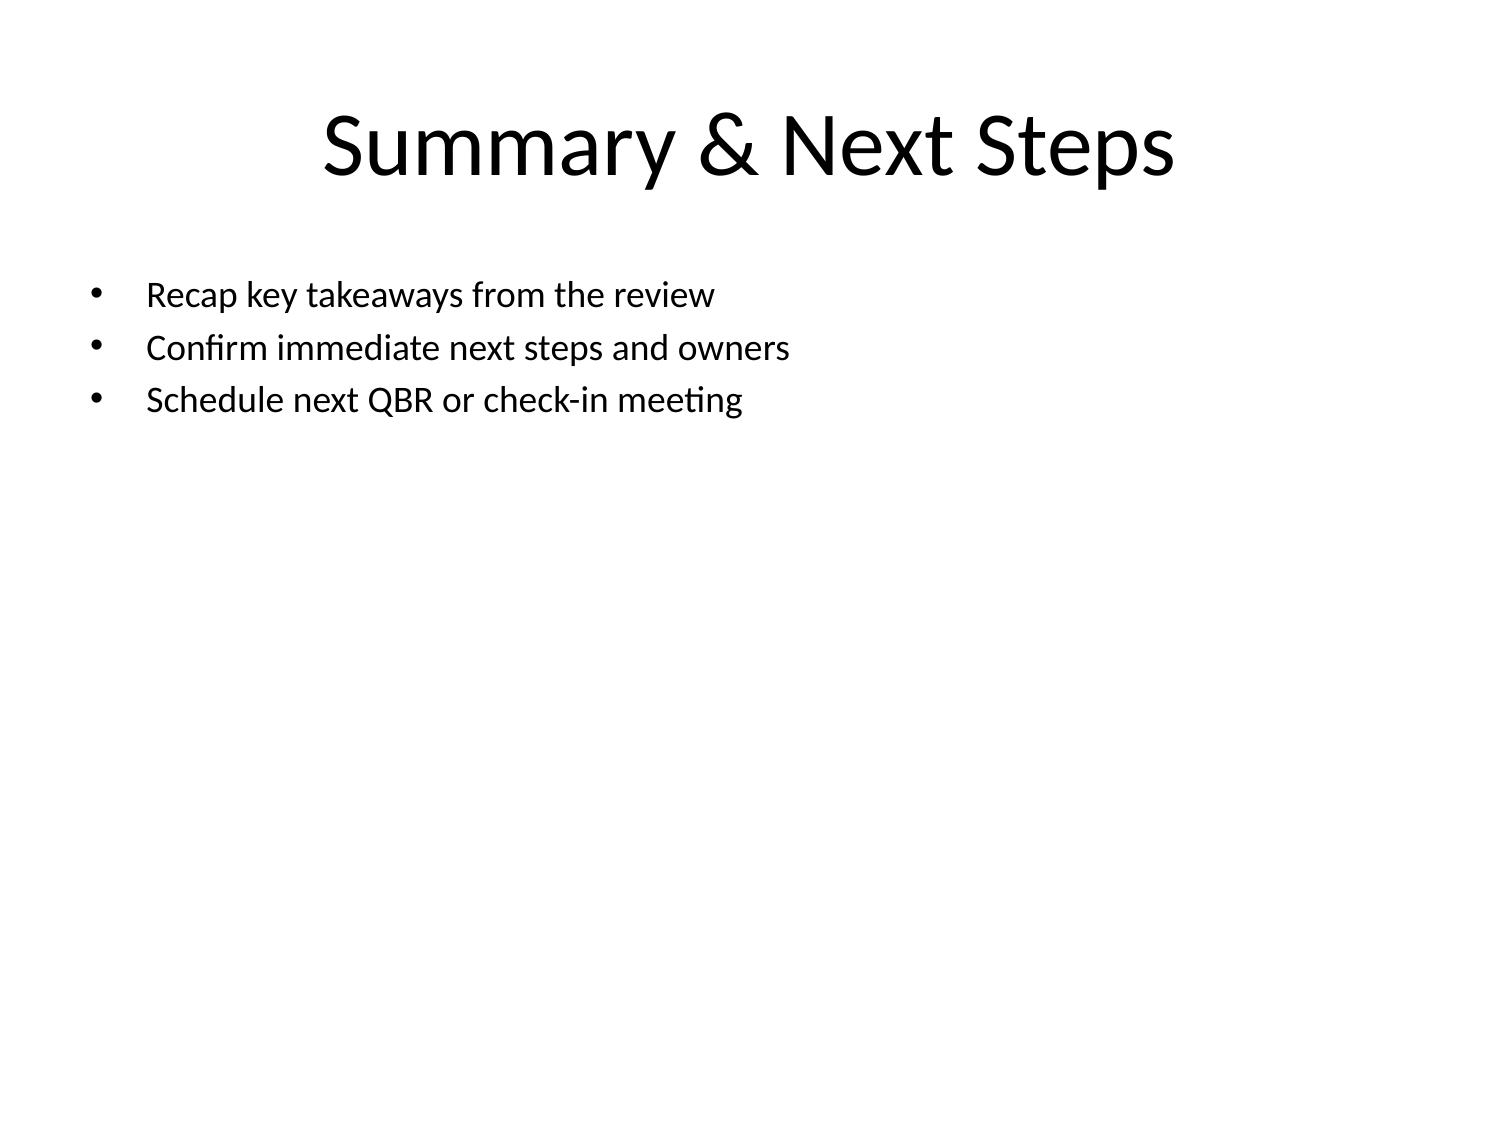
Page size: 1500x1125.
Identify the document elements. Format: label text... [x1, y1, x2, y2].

list Recap key takeaways from the review Confirm immediate next steps and owners Schedule next QBR or check-in meeting [75, 262, 1425, 1005]
title Summary & Next Steps [75, 45, 1425, 233]
